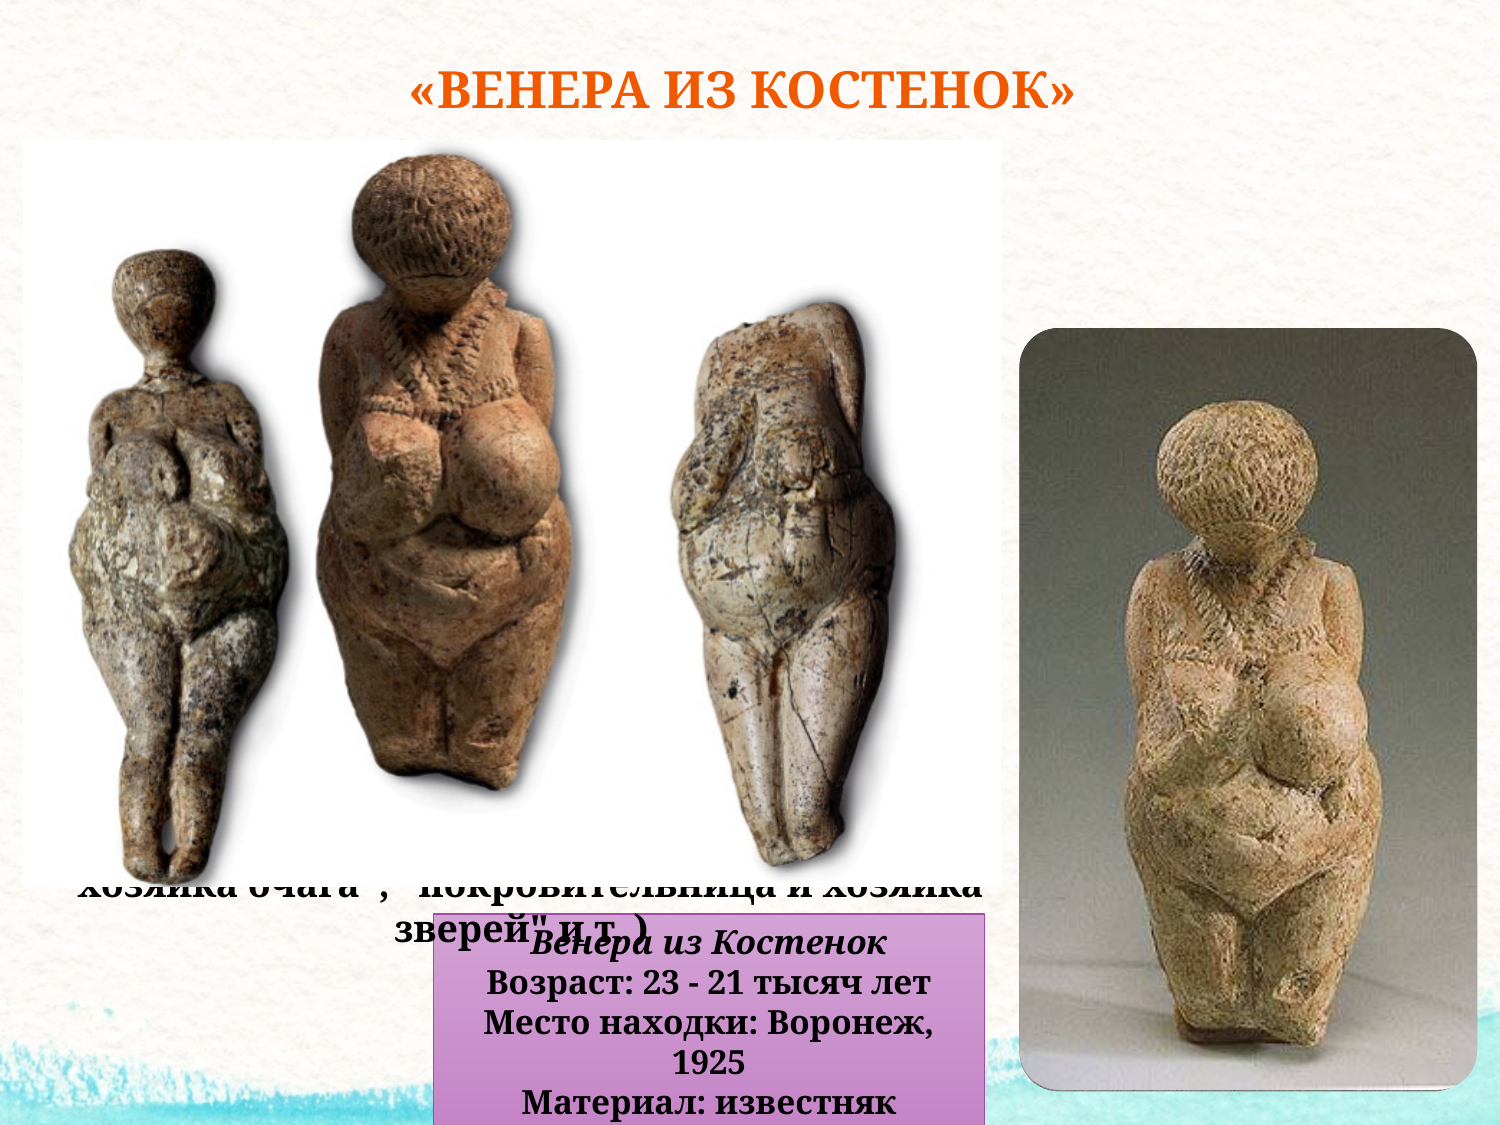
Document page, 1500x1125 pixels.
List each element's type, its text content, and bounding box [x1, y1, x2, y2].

text_box Венера из Костенок Возраст: 23 - 21 тысяч лет Место находки: Воронеж, 1925 Материал: известняк [433, 958, 985, 1125]
picture [0, 140, 1500, 1125]
text_box Женская фигурка представляет собой изображение палеолитической "Венеры" c увеличенными округлыми формами груди и живота. Безликая голова наклонена к груди. Руки прижаты к туловищу, их кисти расположены на животе. Поверхность головы покрыта рядами насечек и прочерченными линиями, которые создают изображение прически или шапочки. Нагрудное украшение передано рельефным жгутиком (перевязь), соединенным через плечи лентами. На руках изображены браслеты. (Возможная интерпретация: "символ плодородия", "мать-прародительница", "хозяйка очага", "покровительница и хозяйка зверей" и т. ) [35, 222, 1008, 958]
title «Венера из Костенок» [0, 0, 1500, 197]
